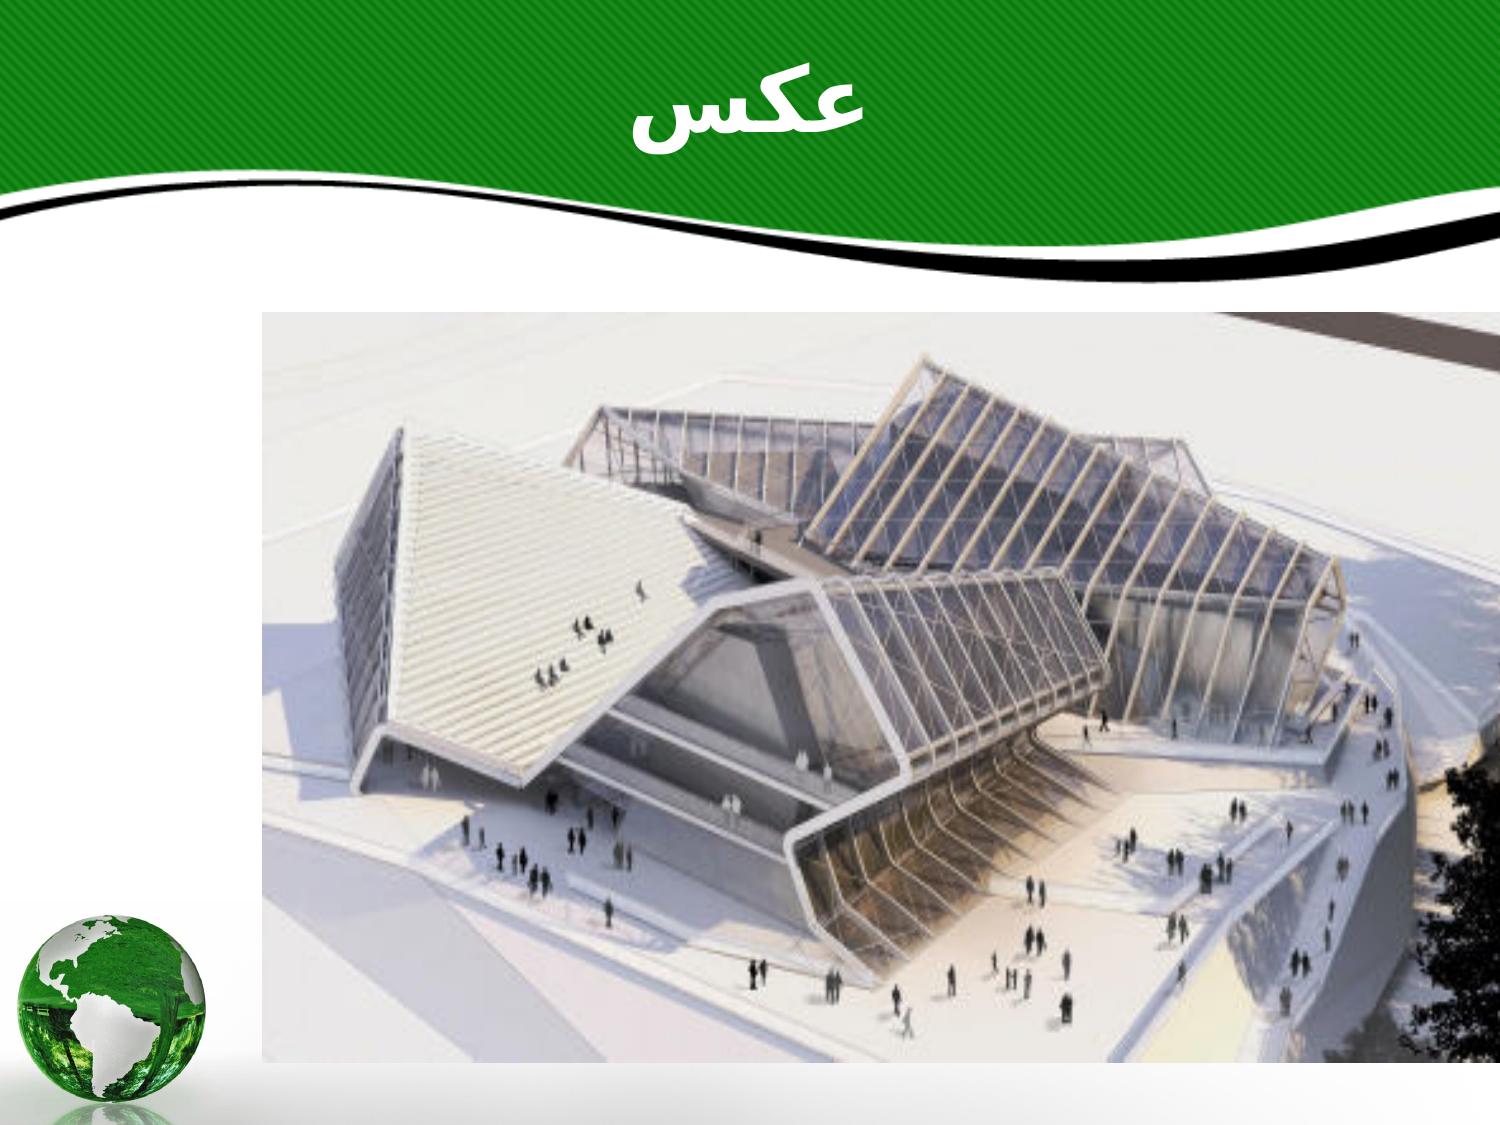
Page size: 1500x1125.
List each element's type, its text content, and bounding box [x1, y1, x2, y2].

title عکس [37, 8, 1463, 183]
picture [0, 0, 1500, 1125]
